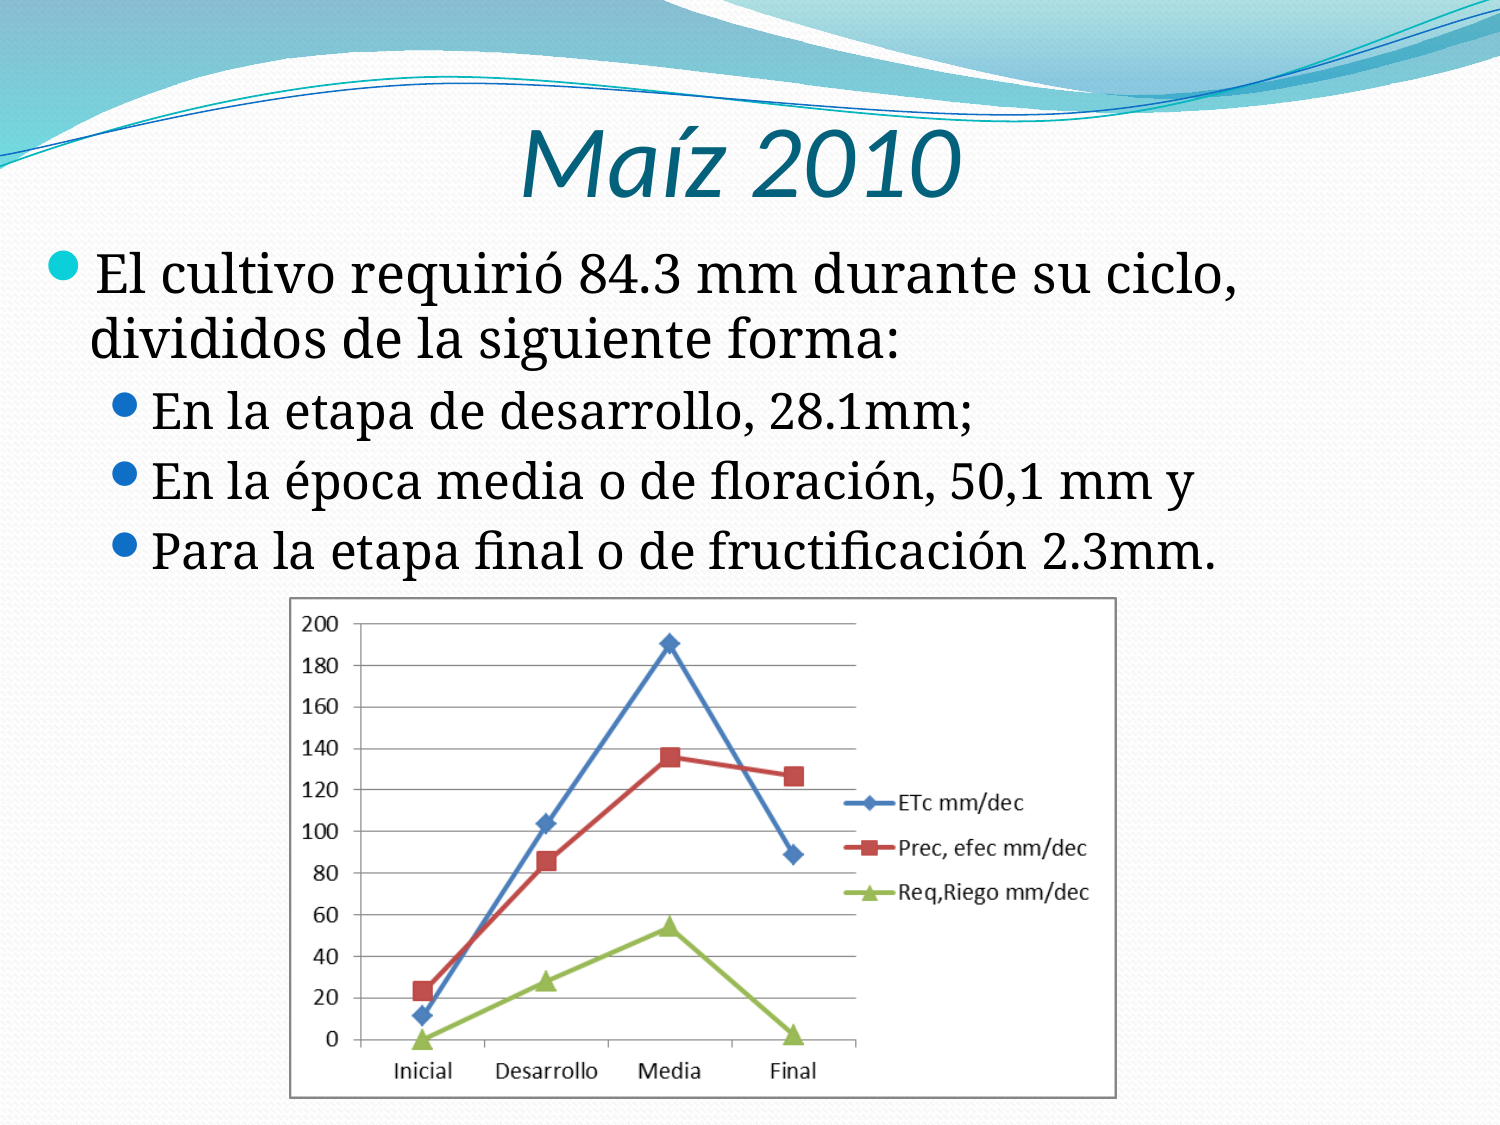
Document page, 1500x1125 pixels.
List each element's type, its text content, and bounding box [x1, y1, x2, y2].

picture [288, 597, 1117, 1099]
title Maíz 2010 [64, 30, 1415, 219]
list El cultivo requirió 84.3 mm durante su ciclo, divididos de la siguiente forma: En la etapa de desarrollo, 28.1mm; En la época media o de floración, 50,1 mm y Para la etapa final o de fructificación 2.3mm. [29, 232, 1447, 953]
table_header Maíz [282, 599, 288, 953]
table_header Maíz [1117, 599, 1123, 953]
